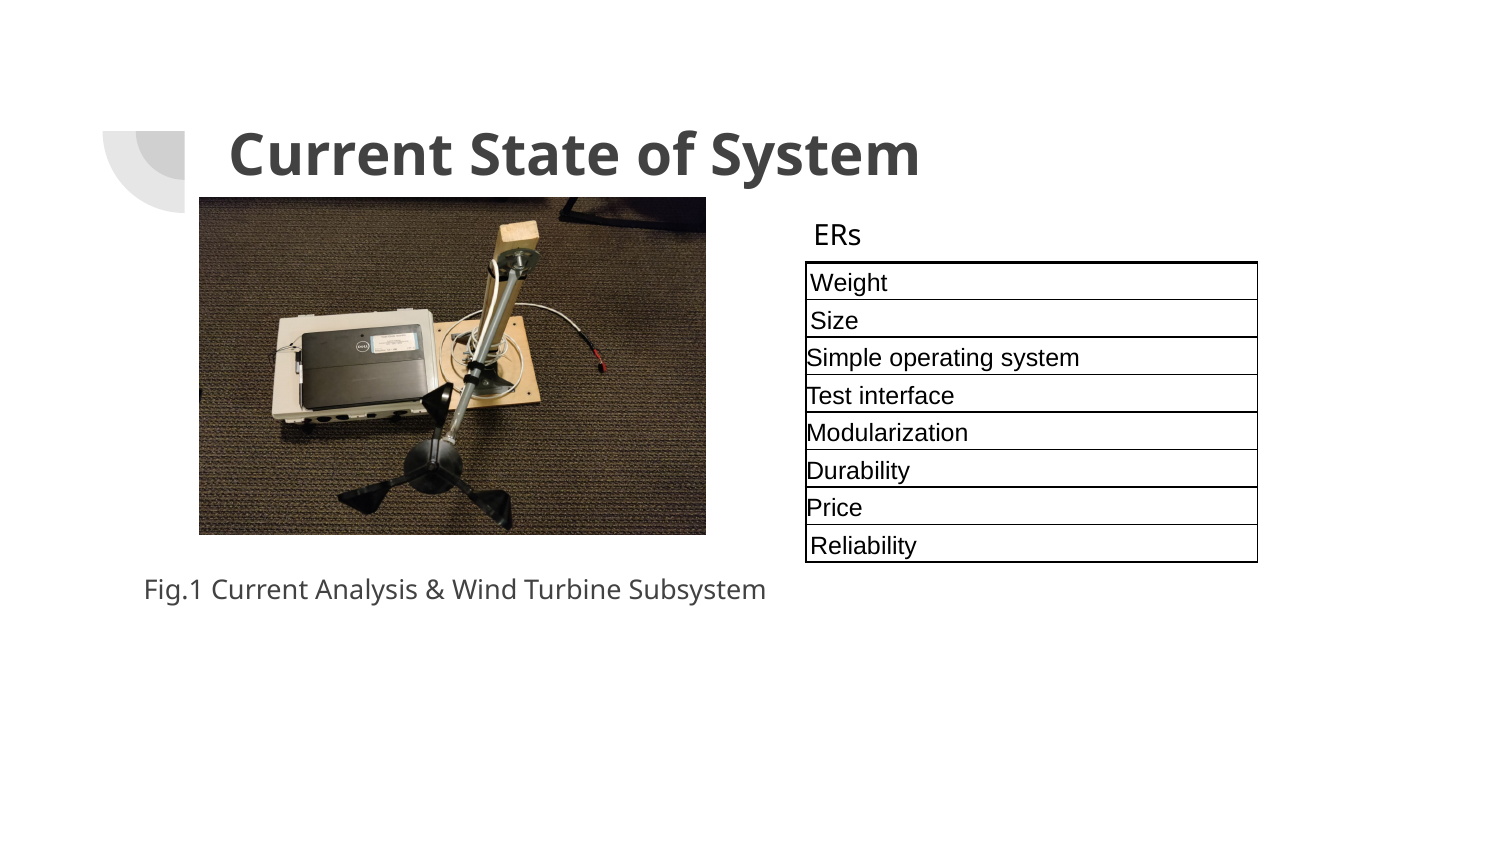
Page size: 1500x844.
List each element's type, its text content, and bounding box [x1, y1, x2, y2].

table_cell Reliability [807, 525, 1257, 561]
table_cell Durability [807, 450, 1257, 486]
table_cell Price [807, 488, 1257, 524]
table_cell Size [807, 300, 1257, 336]
title Current State of System [213, 98, 1368, 263]
list Fig.1 Current Analysis & Wind Turbine Subsystem [128, 550, 854, 659]
table_cell Modularization [807, 413, 1257, 449]
table_header Weight [807, 264, 1257, 299]
table_cell Simple operating system [807, 338, 1257, 374]
picture [199, 197, 706, 535]
text_box ERs [798, 200, 1141, 266]
table_cell Test interface [807, 375, 1257, 411]
